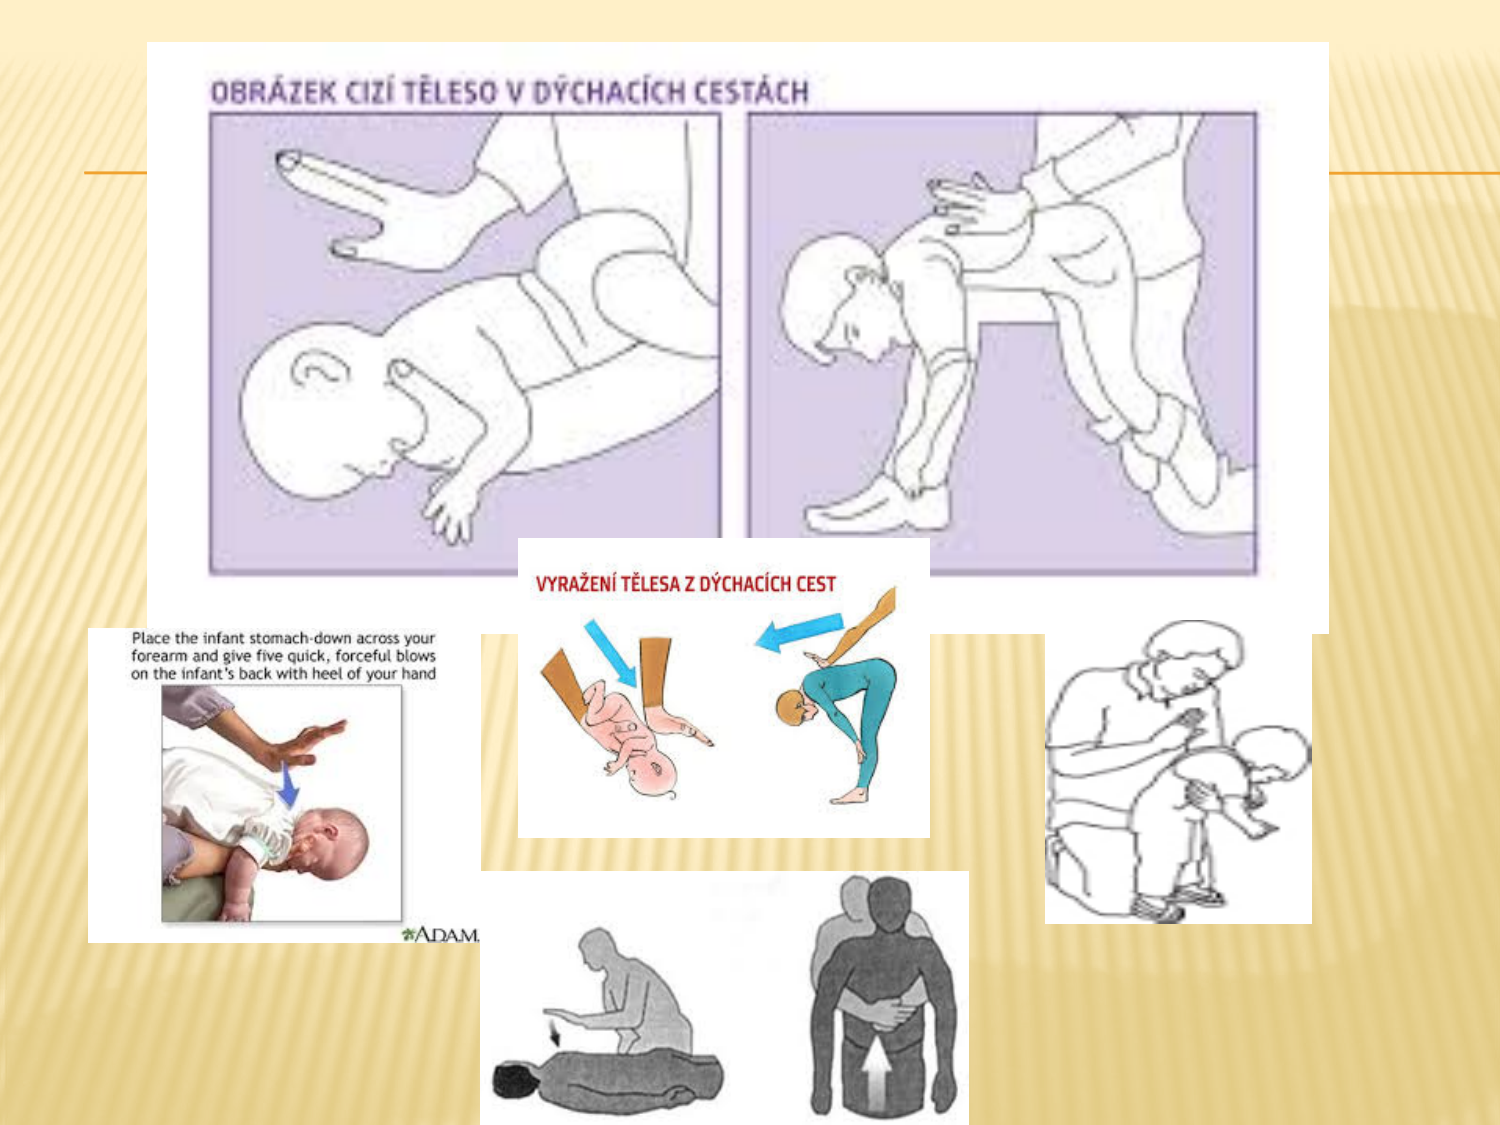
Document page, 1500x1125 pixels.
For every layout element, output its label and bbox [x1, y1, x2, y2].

picture [88, 42, 1330, 1125]
